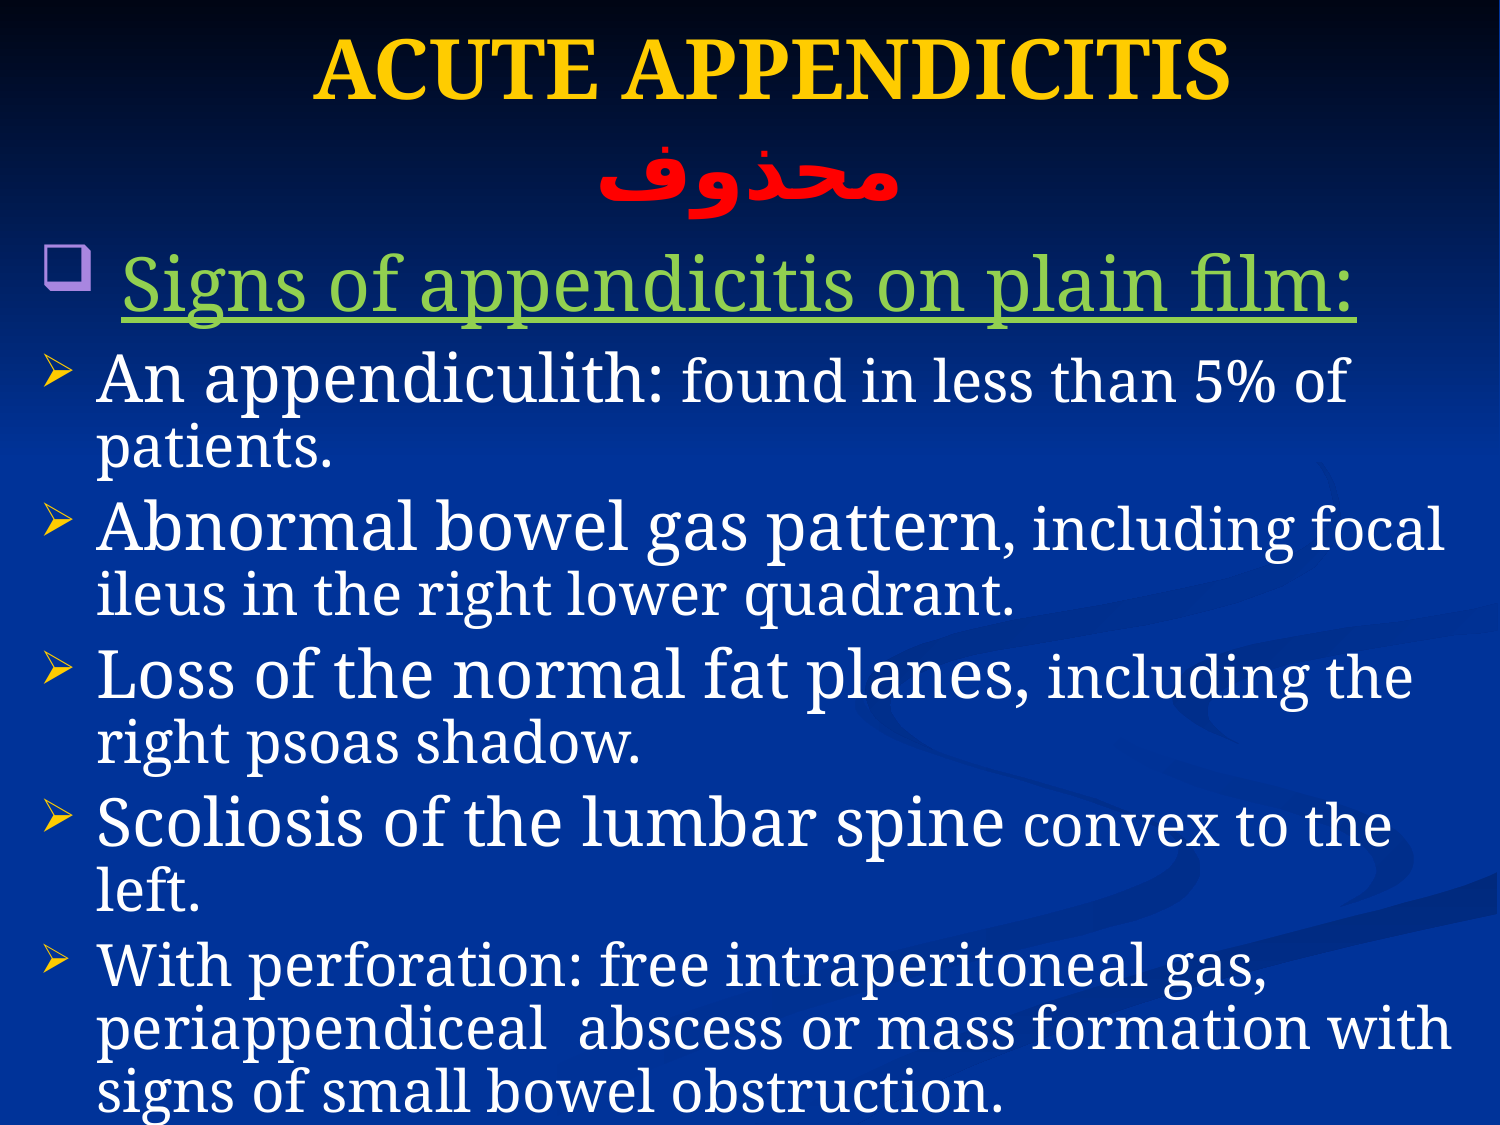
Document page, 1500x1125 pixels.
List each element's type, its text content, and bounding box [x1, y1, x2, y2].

title ACUTE APPENDICITIS محذوف [37, 0, 1463, 224]
slide_number [1074, 1024, 1426, 1104]
list Signs of appendicitis on plain film: An appendiculith: found in less than 5% of patients. Abnormal bowel gas pattern, including focal ileus in the right lower quadrant. Loss of the normal fat planes, including the right psoas shadow. Scoliosis of the lumbar spine convex to the left. With perforation: free intraperitoneal gas, periappendiceal abscess or mass formation with signs of small bowel obstruction. [24, 224, 1476, 1051]
